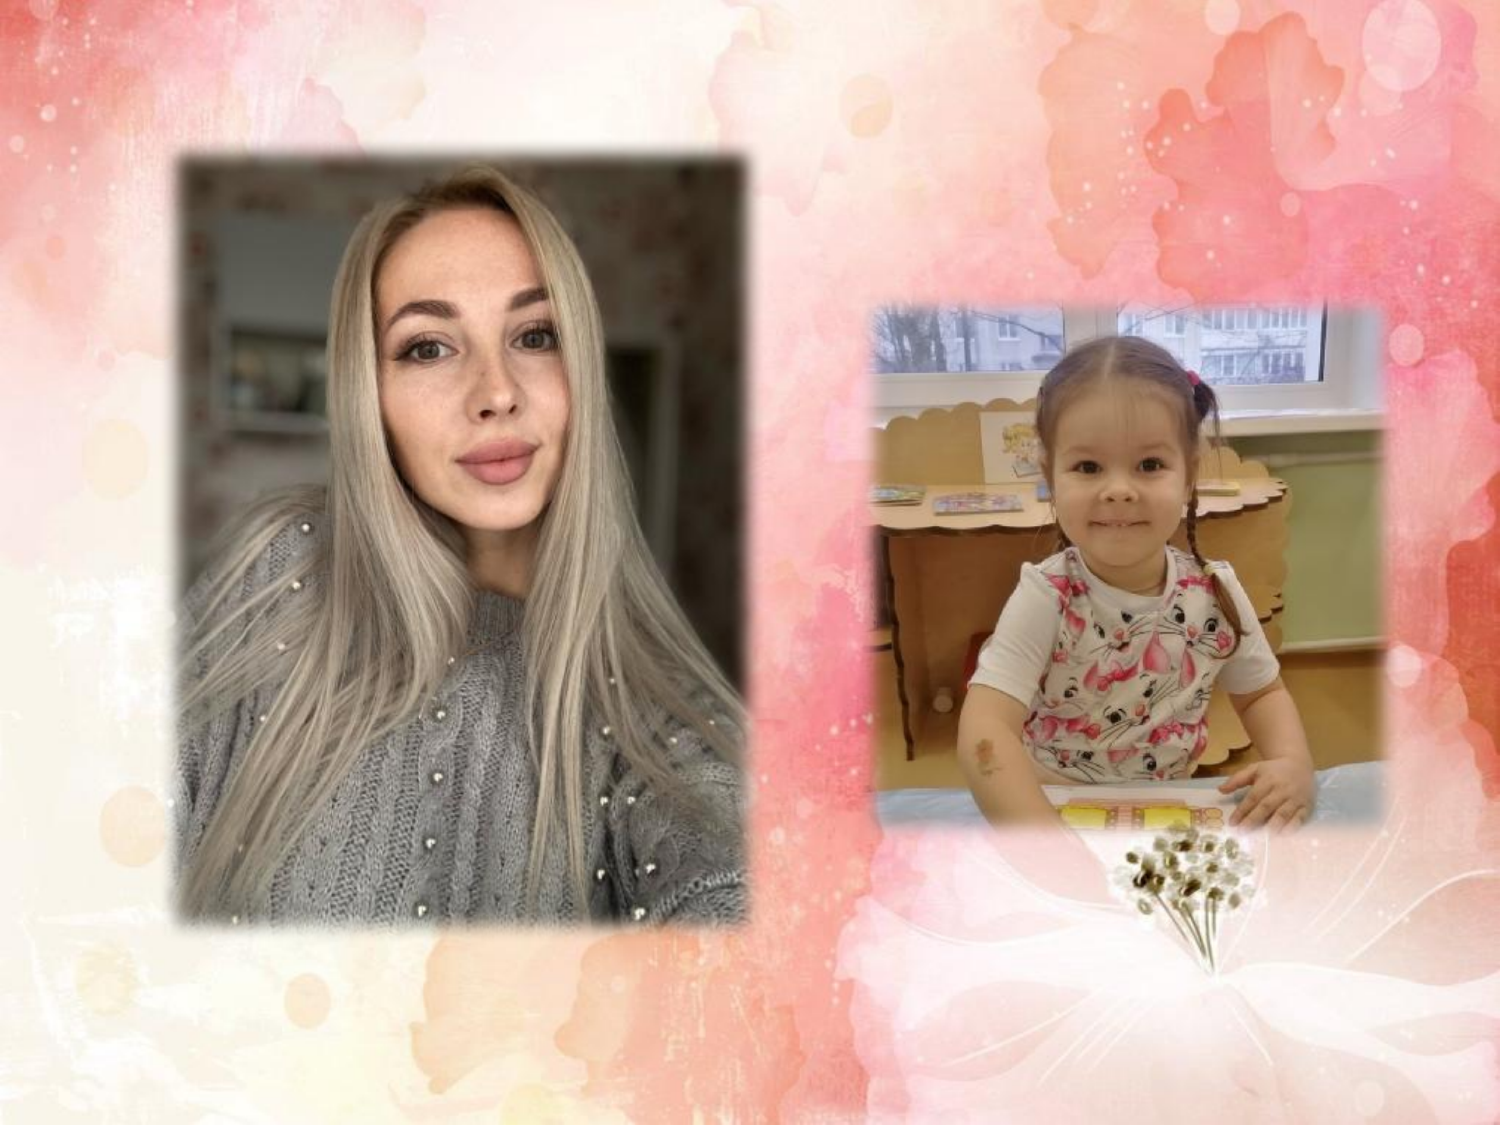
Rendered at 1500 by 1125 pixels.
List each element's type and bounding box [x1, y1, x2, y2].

picture [0, 0, 1500, 1125]
list [159, 136, 764, 943]
